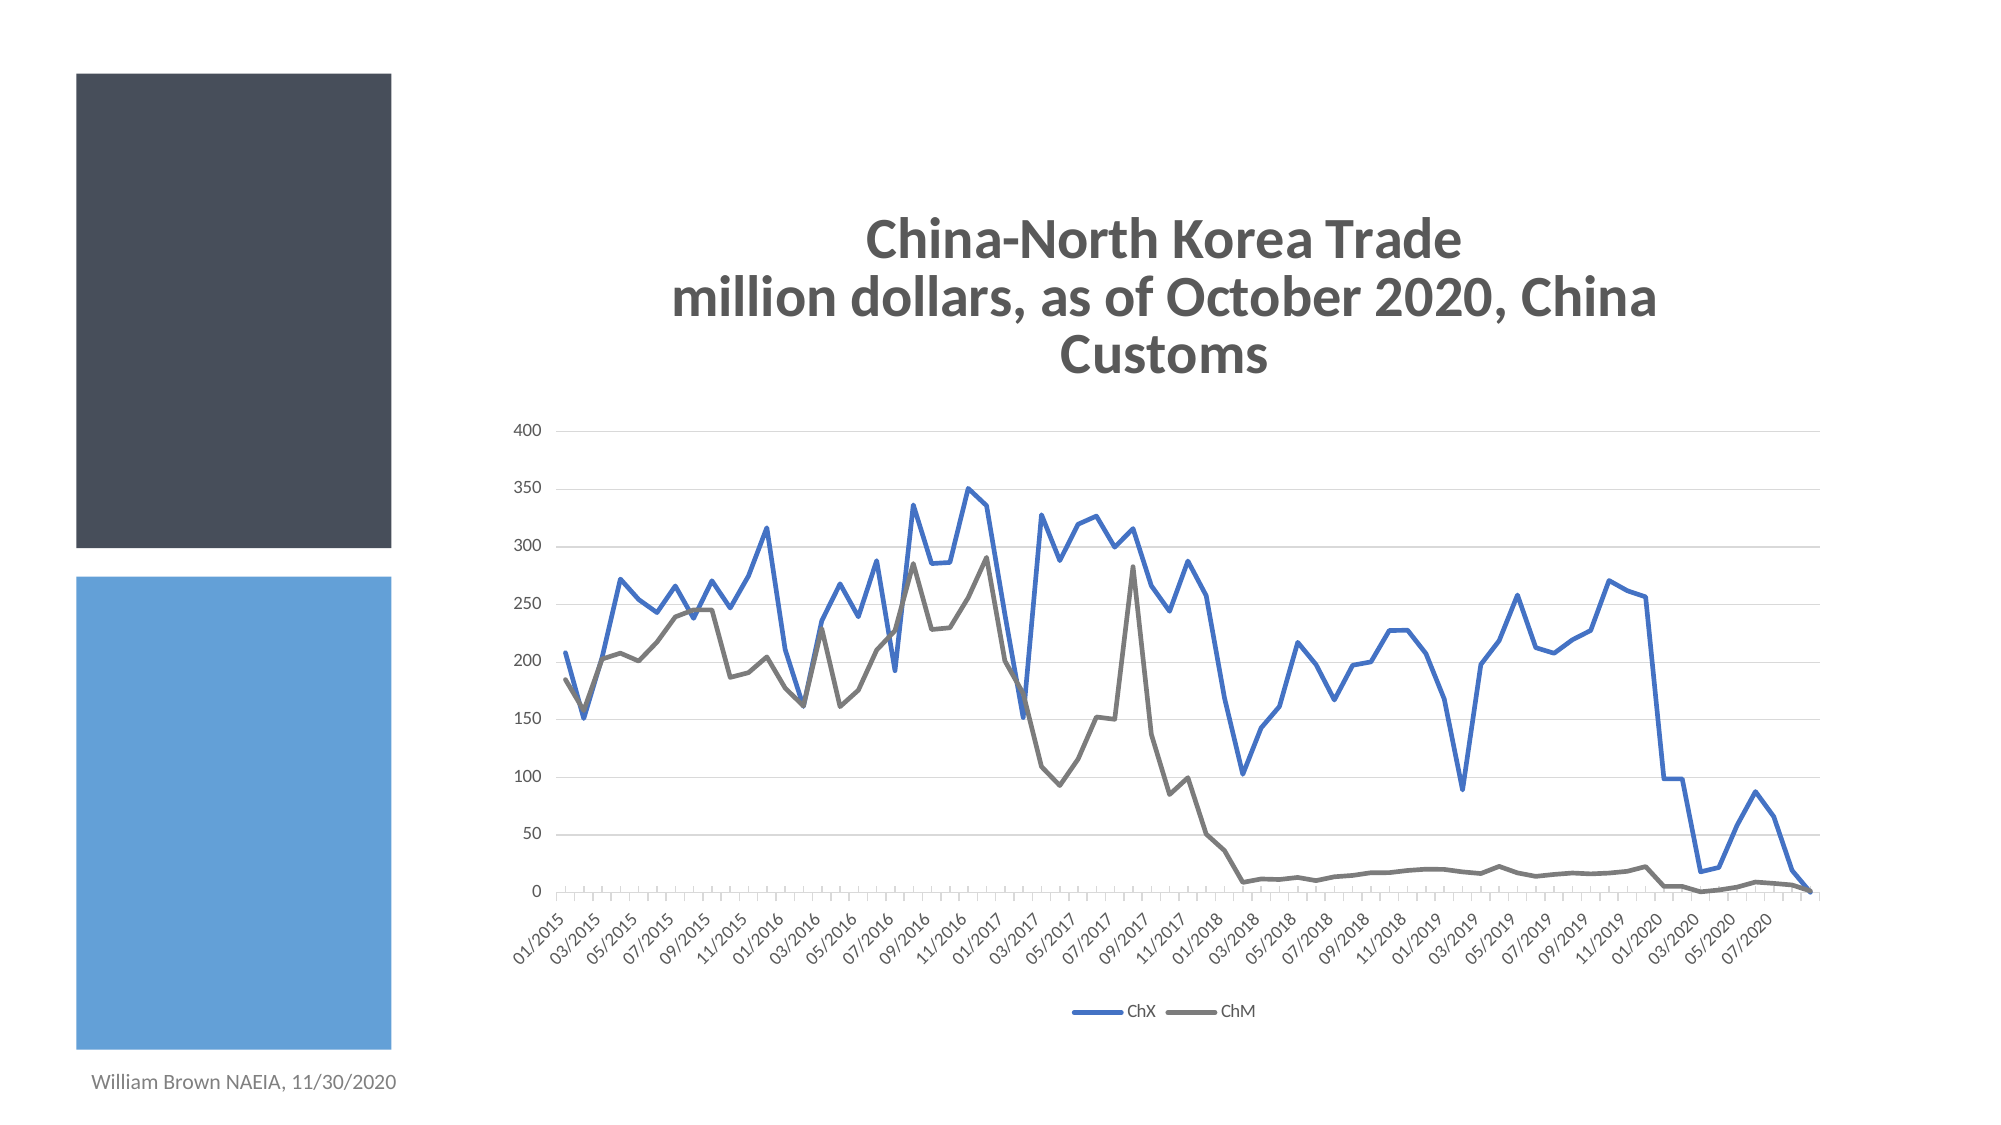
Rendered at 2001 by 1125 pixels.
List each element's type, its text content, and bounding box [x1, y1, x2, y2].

text_box [75, 576, 392, 1051]
footer William Brown NAEIA, 11/30/2020 [76, 1051, 752, 1112]
text_box [75, 72, 392, 549]
chart [482, 171, 1847, 1029]
